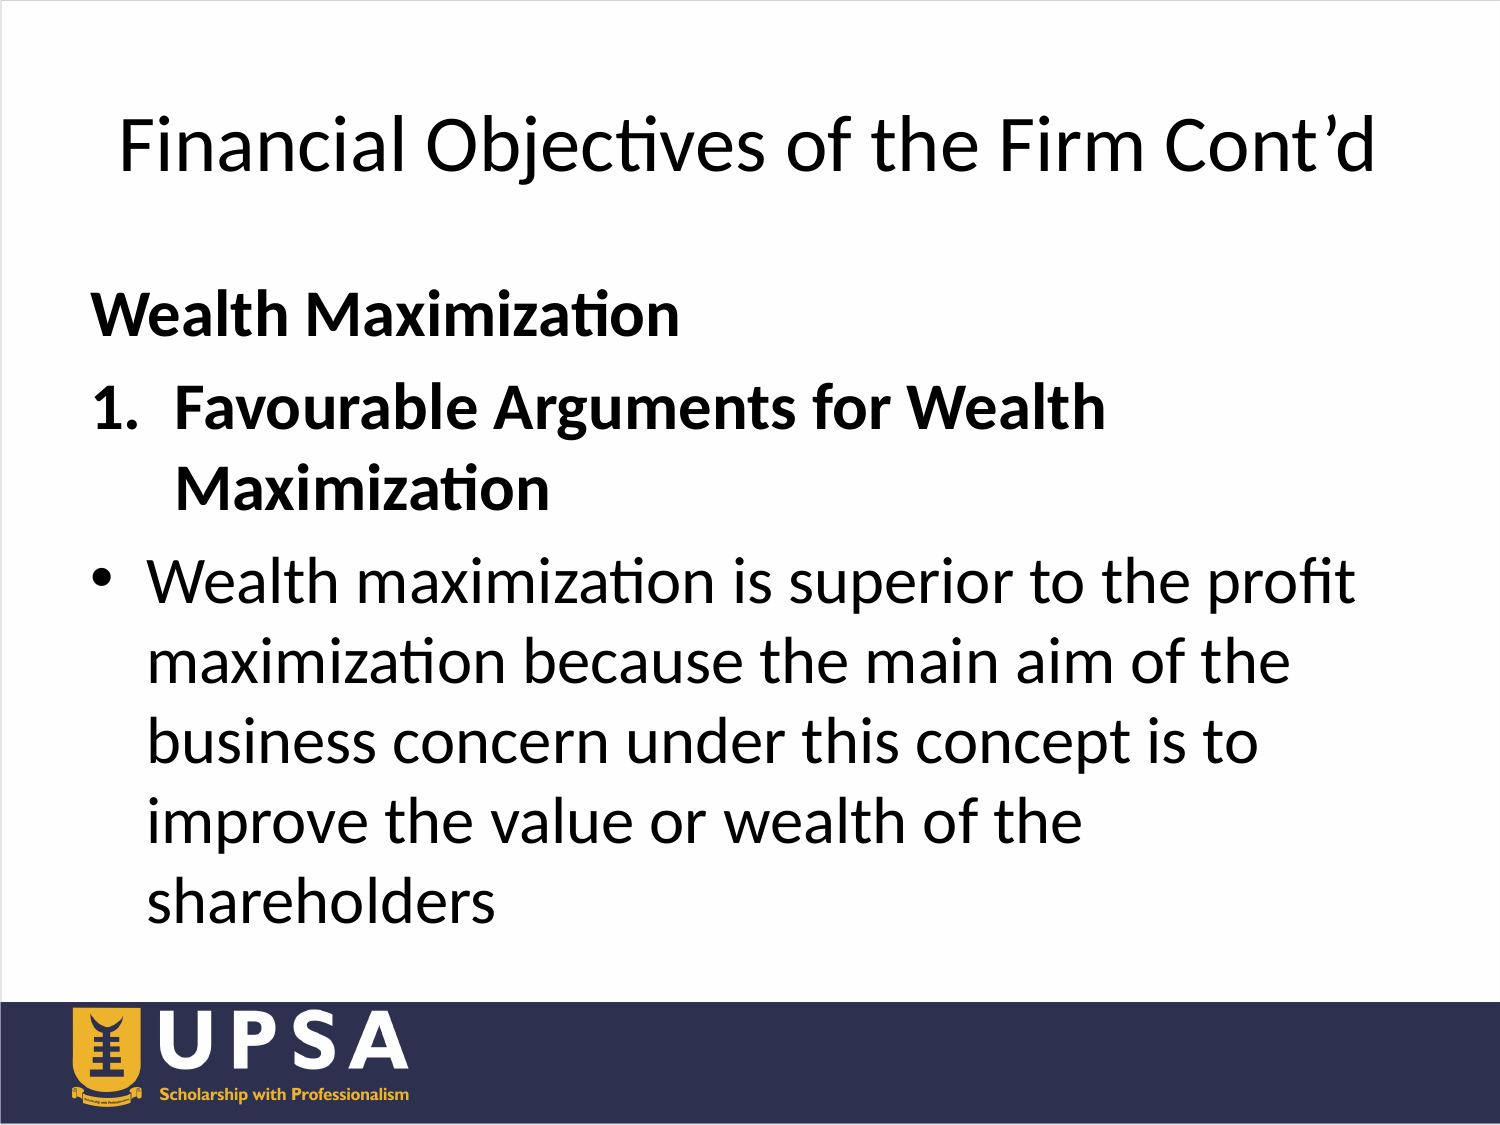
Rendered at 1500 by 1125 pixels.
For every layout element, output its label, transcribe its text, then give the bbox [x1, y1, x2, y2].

title Financial Objectives of the Firm Cont’d [75, 45, 1425, 233]
list Wealth Maximization Favourable Arguments for Wealth Maximization Wealth maximization is superior to the profit maximization because the main aim of the business concern under this concept is to improve the value or wealth of the shareholders [75, 262, 1425, 1005]
picture [0, 0, 1500, 1125]
